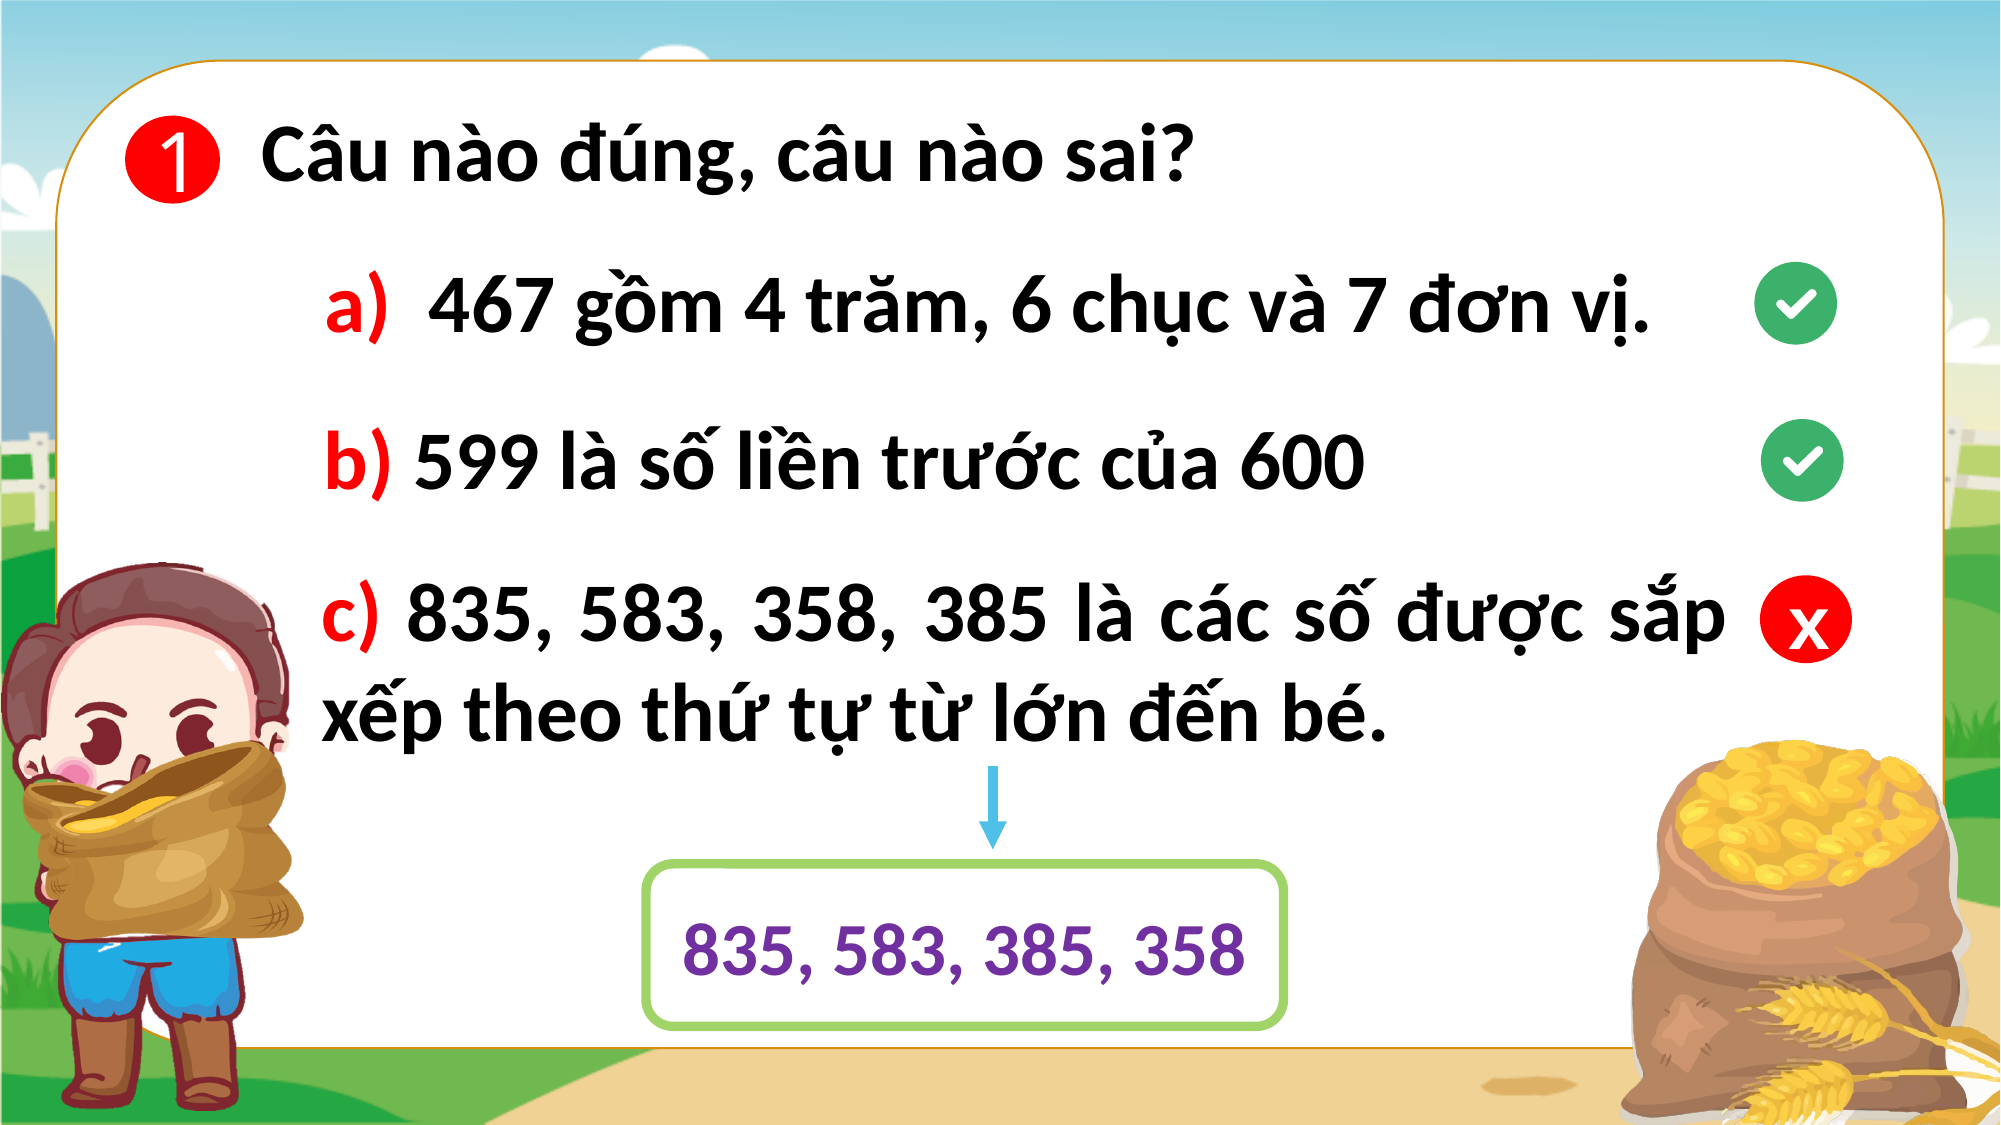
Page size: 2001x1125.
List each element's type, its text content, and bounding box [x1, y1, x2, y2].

text_box [1754, 261, 1838, 345]
text_box 835, 583, 385, 358 [644, 862, 1285, 1028]
text_box a) 467 gồm 4 trăm, 6 chục và 7 đơn vị. [275, 249, 1655, 350]
text_box x [1759, 575, 1853, 664]
text_box [322, 759, 1619, 1050]
text_box [55, 59, 1945, 740]
picture [0, 0, 2001, 1125]
text_box [1375, 97, 2000, 183]
text_box [1760, 419, 1844, 502]
text_box c) 835, 583, 358, 385 là các số được sắp xếp theo thứ tự từ lớn đến bé. [321, 558, 1729, 759]
text_box Câu nào đúng, câu nào sai? [218, 98, 1199, 199]
text_box b) 599 là số liền trước của 600 [280, 406, 1367, 507]
text_box 1 [125, 115, 220, 204]
